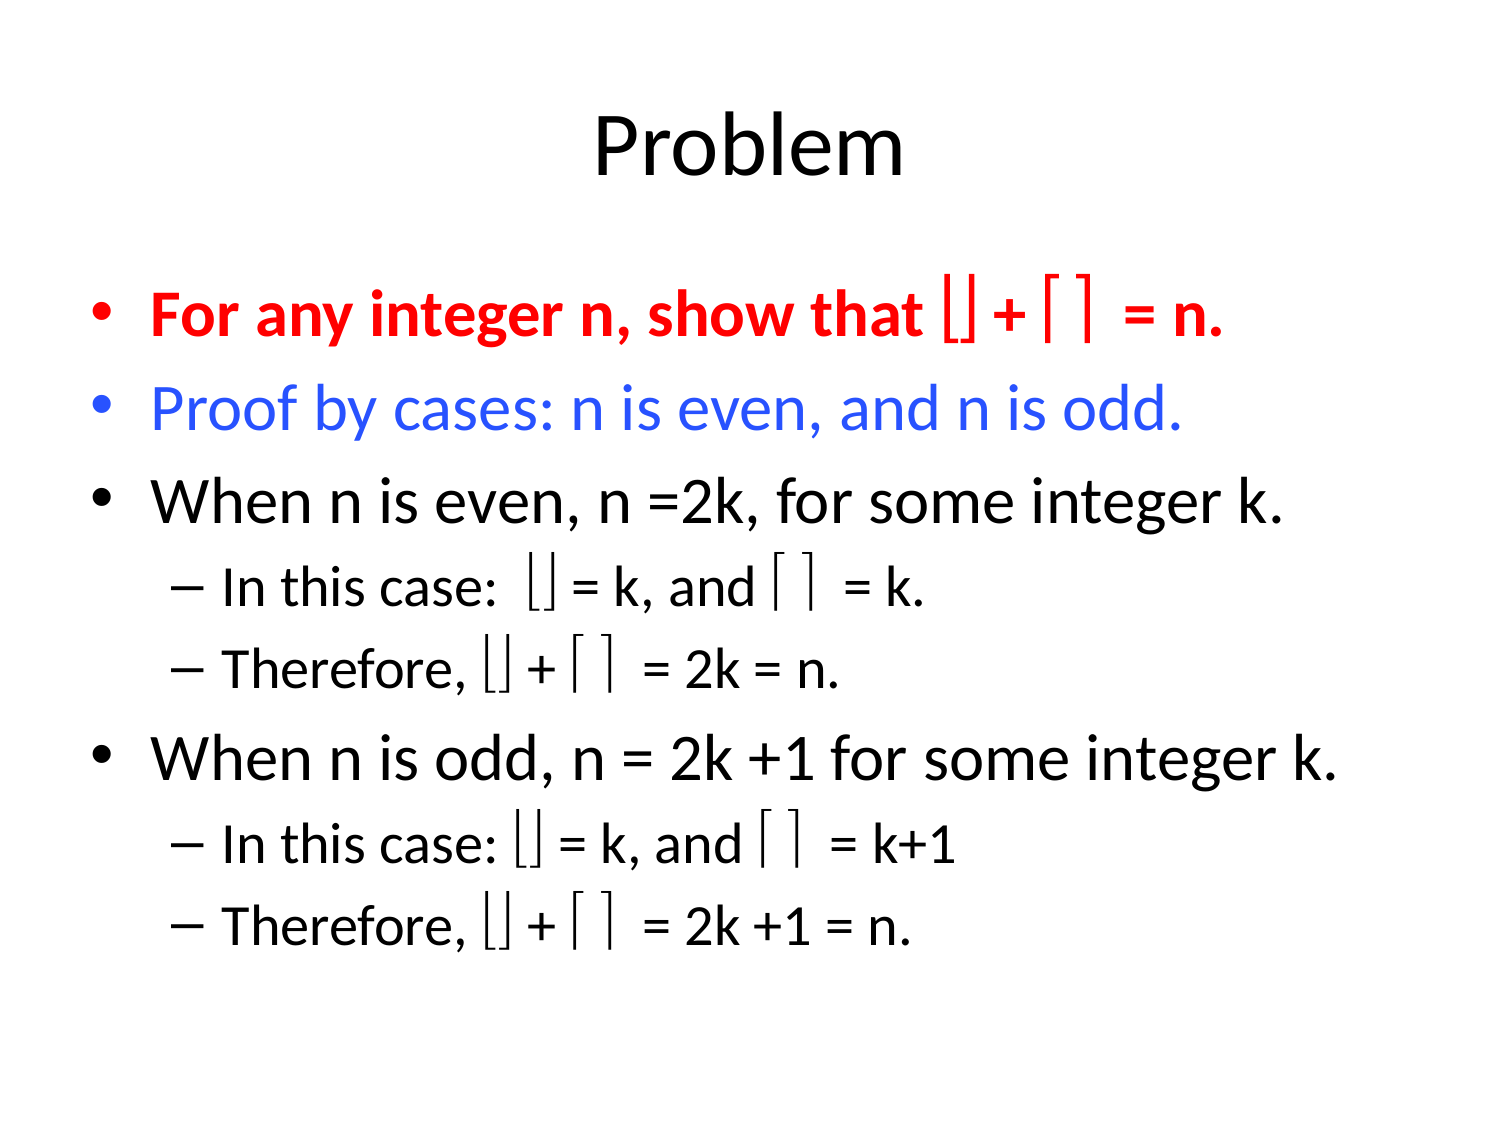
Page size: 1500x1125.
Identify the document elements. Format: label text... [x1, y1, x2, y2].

title Problem [75, 45, 1425, 233]
